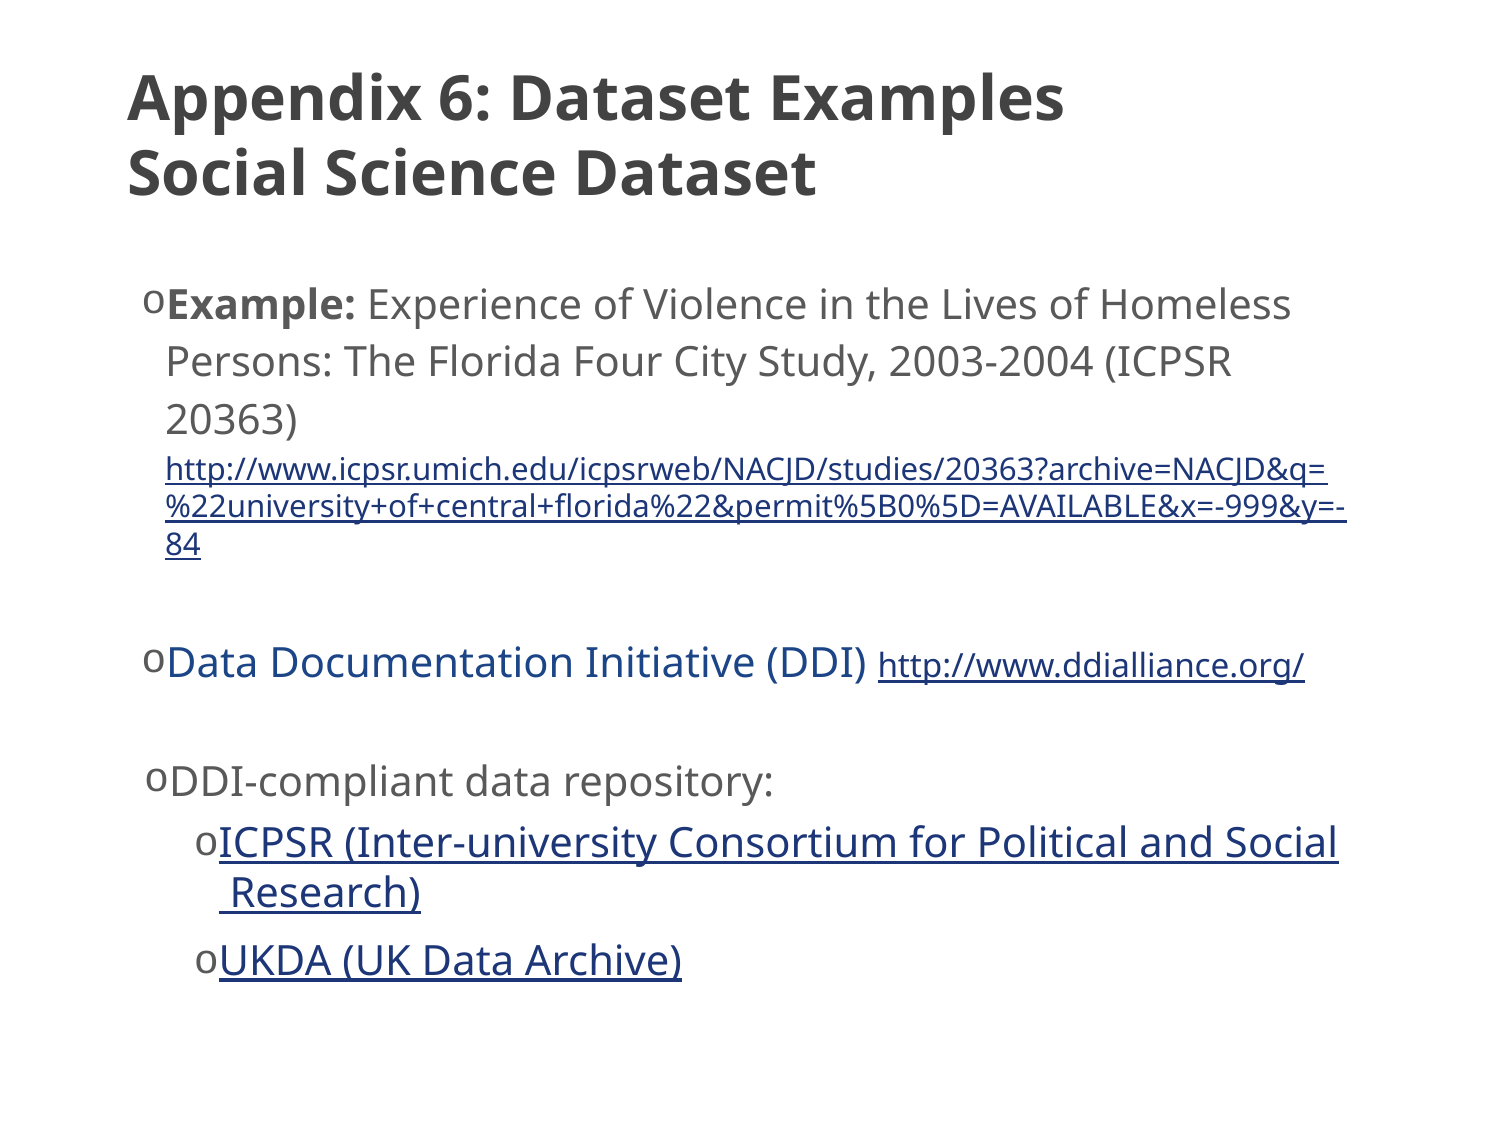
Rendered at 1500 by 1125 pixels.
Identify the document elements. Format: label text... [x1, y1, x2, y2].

text_box Appendix 6: Dataset Examples Social Science Dataset [112, 50, 1363, 238]
list Example: Experience of Violence in the Lives of Homeless Persons: The Florida Four City Study, 2003-2004 (ICPSR 20363) http://www.icpsr.umich.edu/icpsrweb/NACJD/studies/20363?archive=NACJD&q=%22university+of+central+florida%22&permit%5B0%5D=AVAILABLE&x=-999&y=-84 Data Documentation Initiative (DDI) http://www.ddialliance.org/ DDI-compliant data repository: ICPSR (Inter-university Consortium for Political and Social Research) UKDA (UK Data Archive) [112, 262, 1363, 1113]
